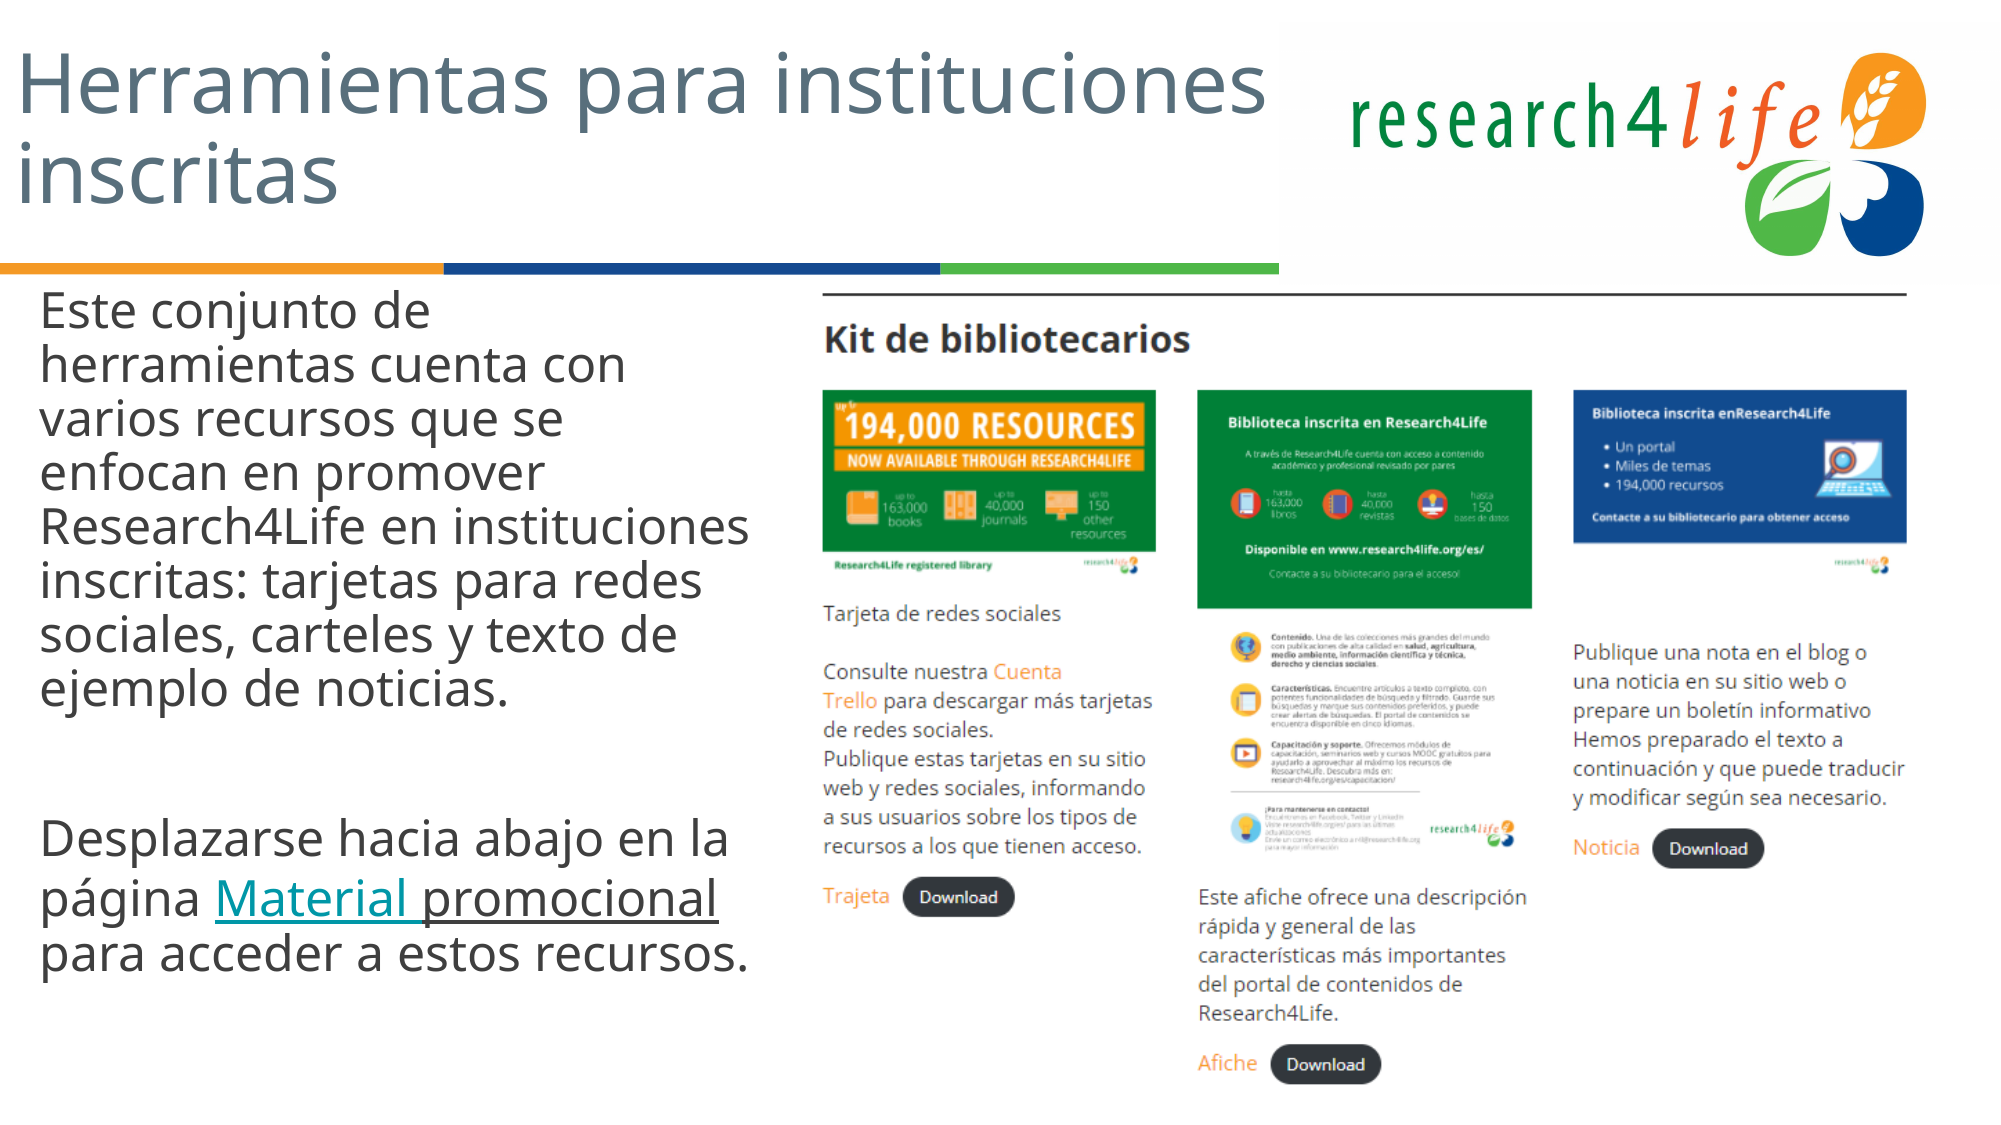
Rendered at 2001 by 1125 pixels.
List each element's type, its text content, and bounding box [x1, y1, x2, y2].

picture [809, 292, 1918, 1091]
title Herramientas para instituciones inscritas [0, 43, 1578, 221]
list Este conjunto de herramientas cuenta con varios recursos que se enfocan en promover Research4Life en instituciones inscritas: tarjetas para redes sociales, carteles y texto de ejemplo de noticias. Desplazarse hacia abajo en la página Material promocionalpara acceder a estos recursos. [12, 277, 774, 952]
picture [1279, 22, 2000, 285]
